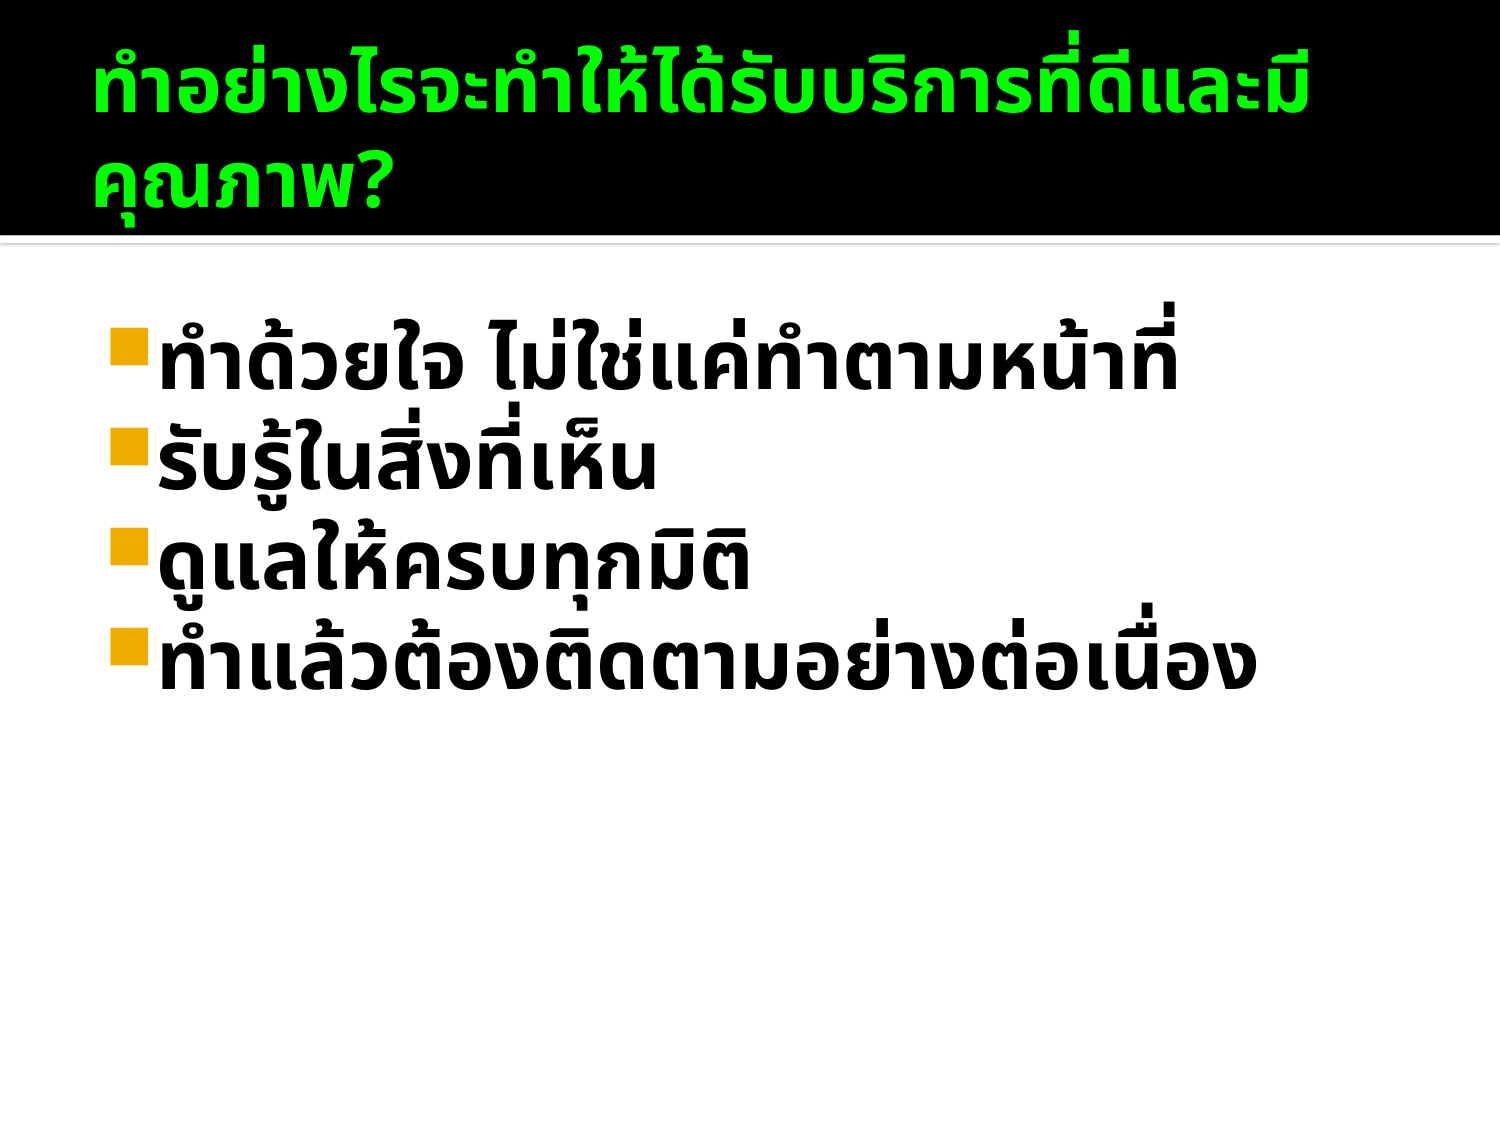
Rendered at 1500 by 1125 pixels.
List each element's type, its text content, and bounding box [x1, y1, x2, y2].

list ทำด้วยใจ ไม่ใช่แค่ทำตามหน้าที่ รับรู้ในสิ่งที่เห็น ดูแลให้ครบทุกมิติ ทำแล้วต้องติดตามอย่างต่อเนื่อง [75, 291, 1425, 1050]
title ทำอย่างไรจะทำให้ได้รับบริการที่ดีและมีคุณภาพ? [75, 25, 1425, 231]
